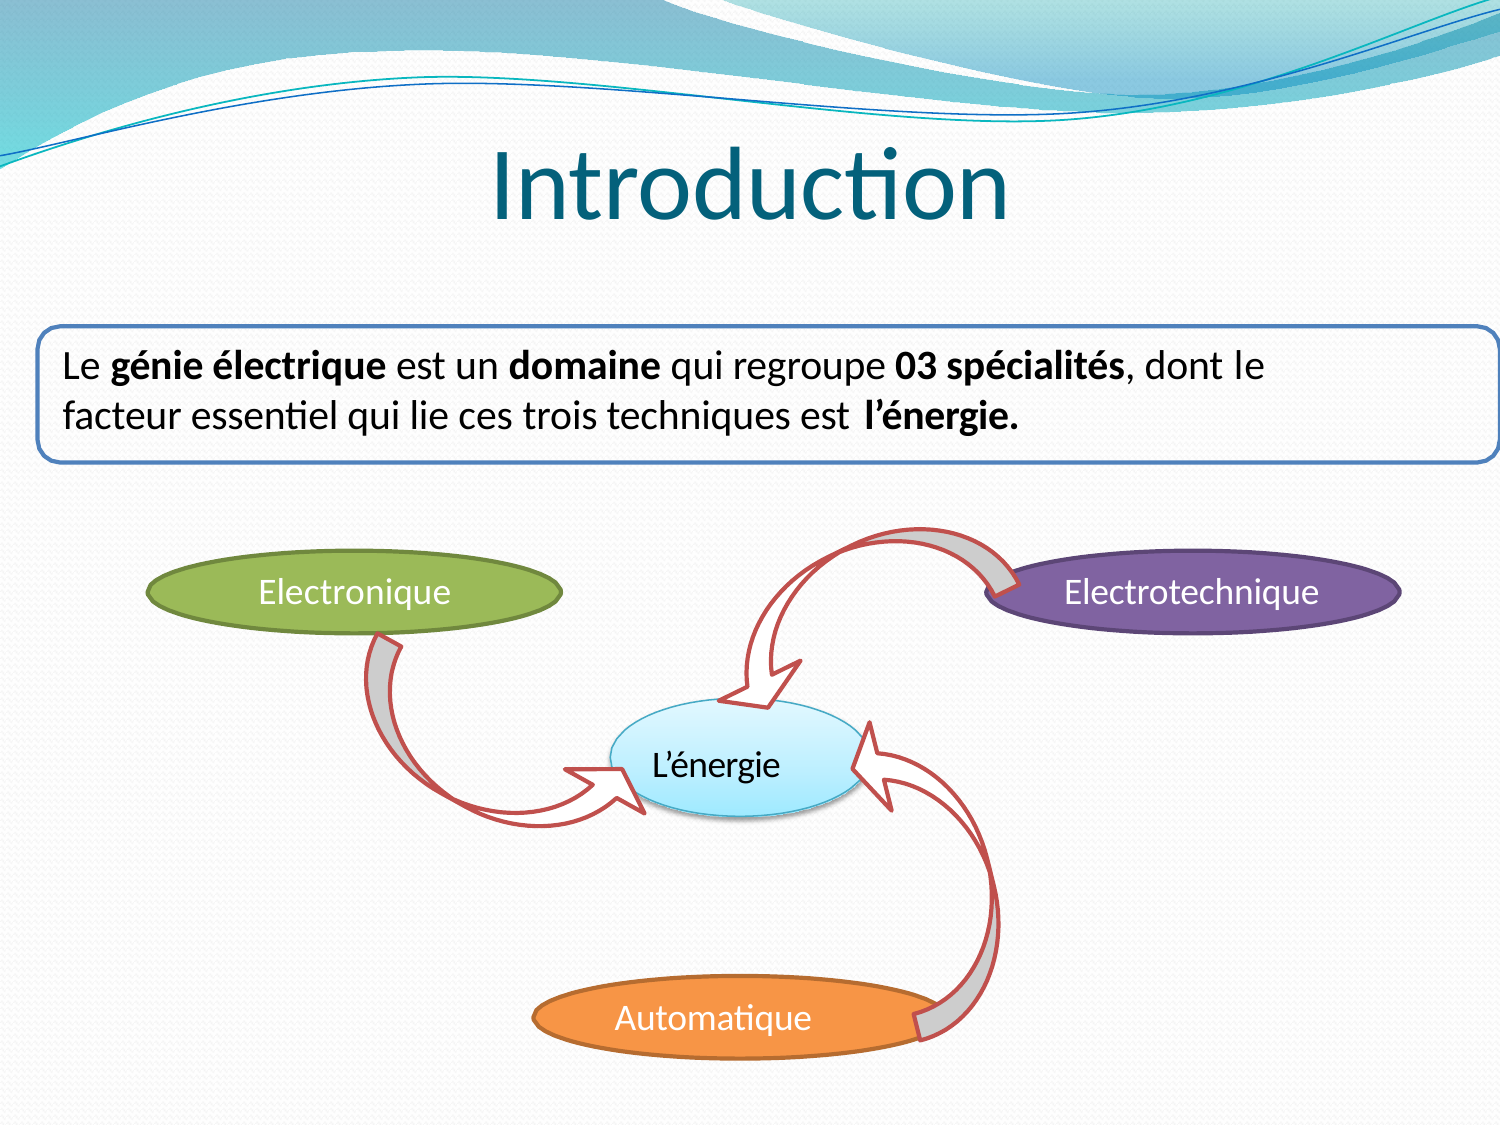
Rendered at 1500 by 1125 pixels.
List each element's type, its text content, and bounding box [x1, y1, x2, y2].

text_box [531, 1055, 950, 1061]
text_box Le génie électrique est un domaine qui regroupe 03 spécialités, dont le facteur essentiel qui lie ces trois techniques est l’énergie. [62, 335, 1500, 438]
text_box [1028, 548, 1402, 636]
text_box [145, 548, 356, 636]
title Introduction [487, 50, 1050, 241]
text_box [363, 526, 1022, 1043]
text_box [37, 326, 1500, 463]
